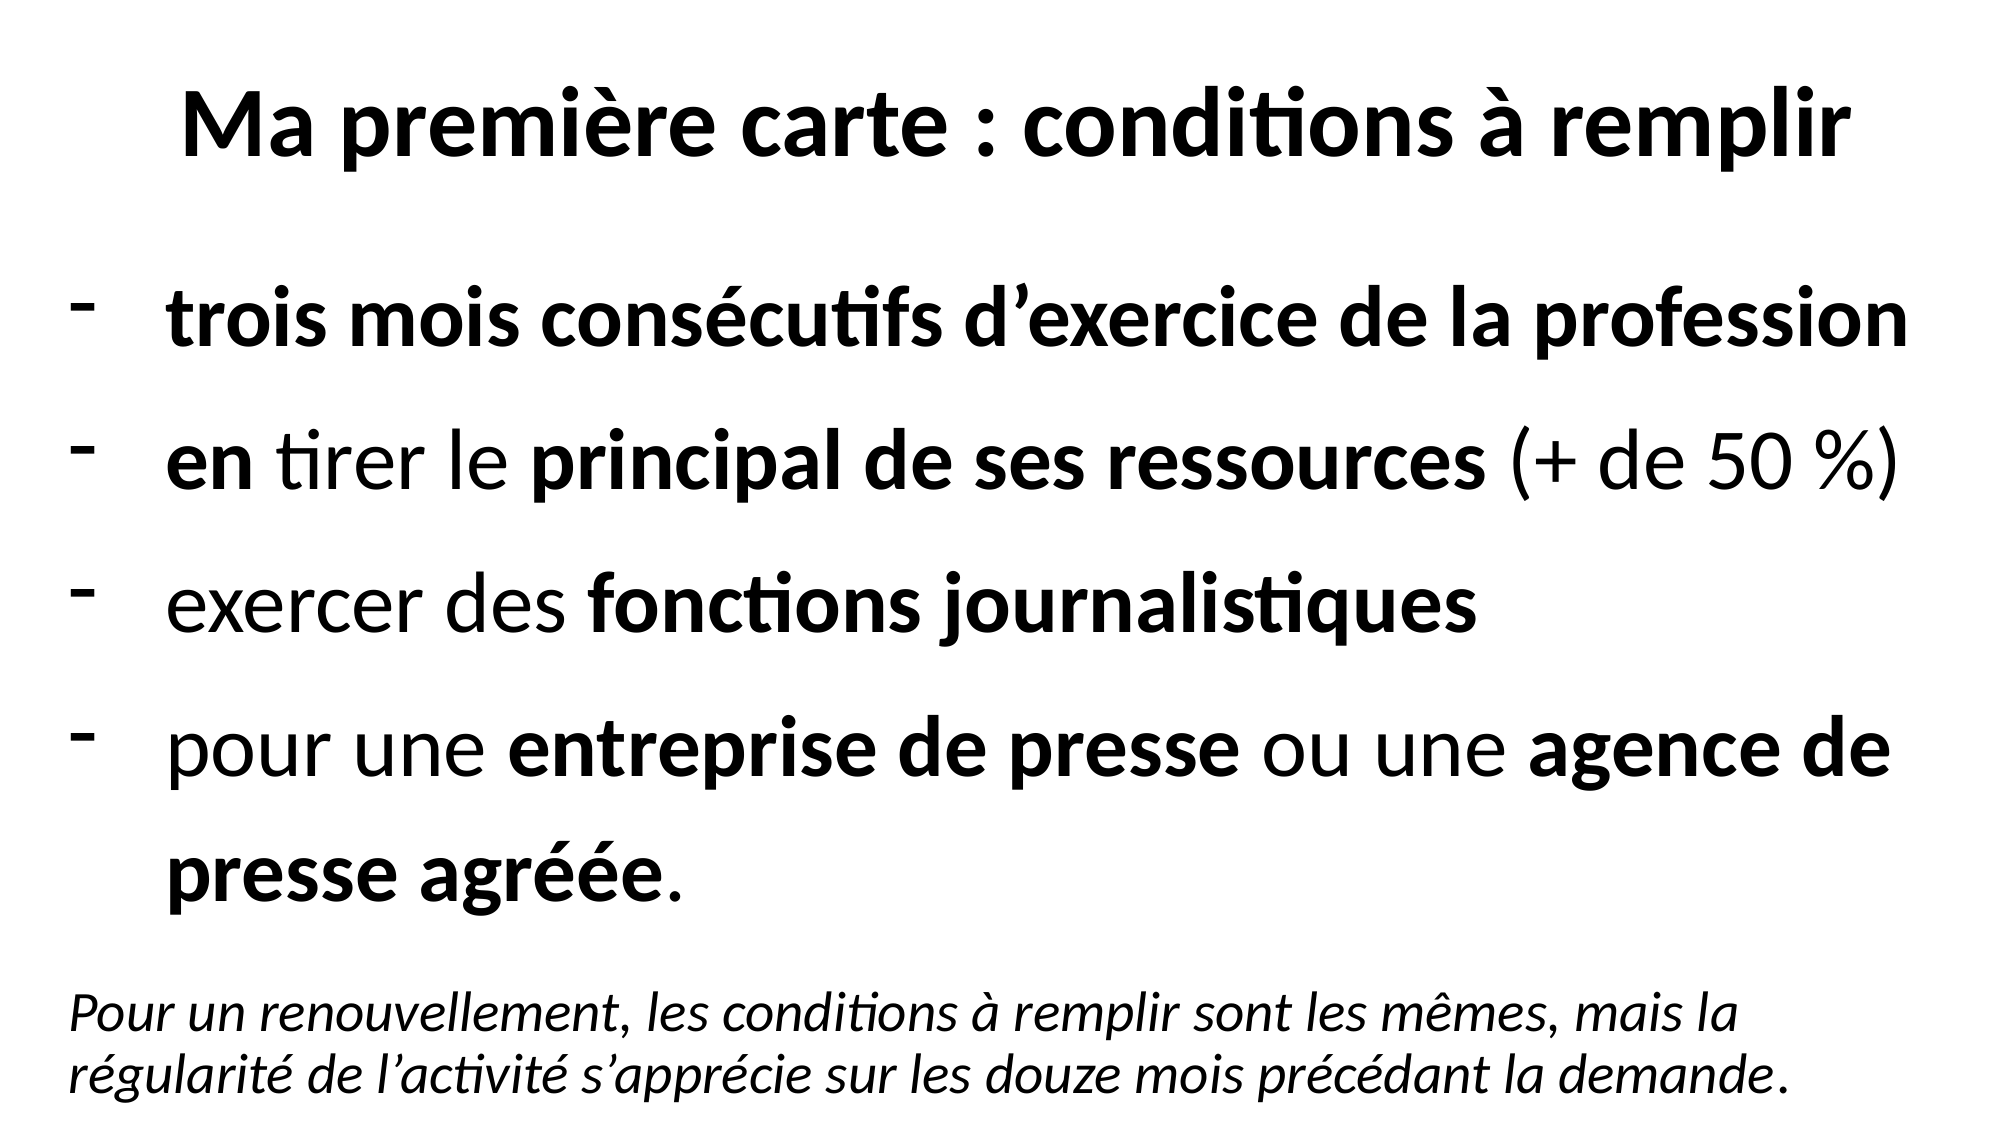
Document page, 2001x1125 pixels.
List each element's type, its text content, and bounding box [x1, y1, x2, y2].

subtitle trois mois consécutifs d’exercice de la profession en tirer le principal de ses ressources (+ de 50 %) exercer des fonctions journalistiques pour une entreprise de presse ou une agence de presse agréée. Pour un renouvellement, les conditions à remplir sont les mêmes, mais la régularité de l’activité s’apprécie sur les douze mois précédant la demande. [53, 231, 1950, 1125]
title Ma première carte : conditions à remplir [84, 25, 1950, 186]
